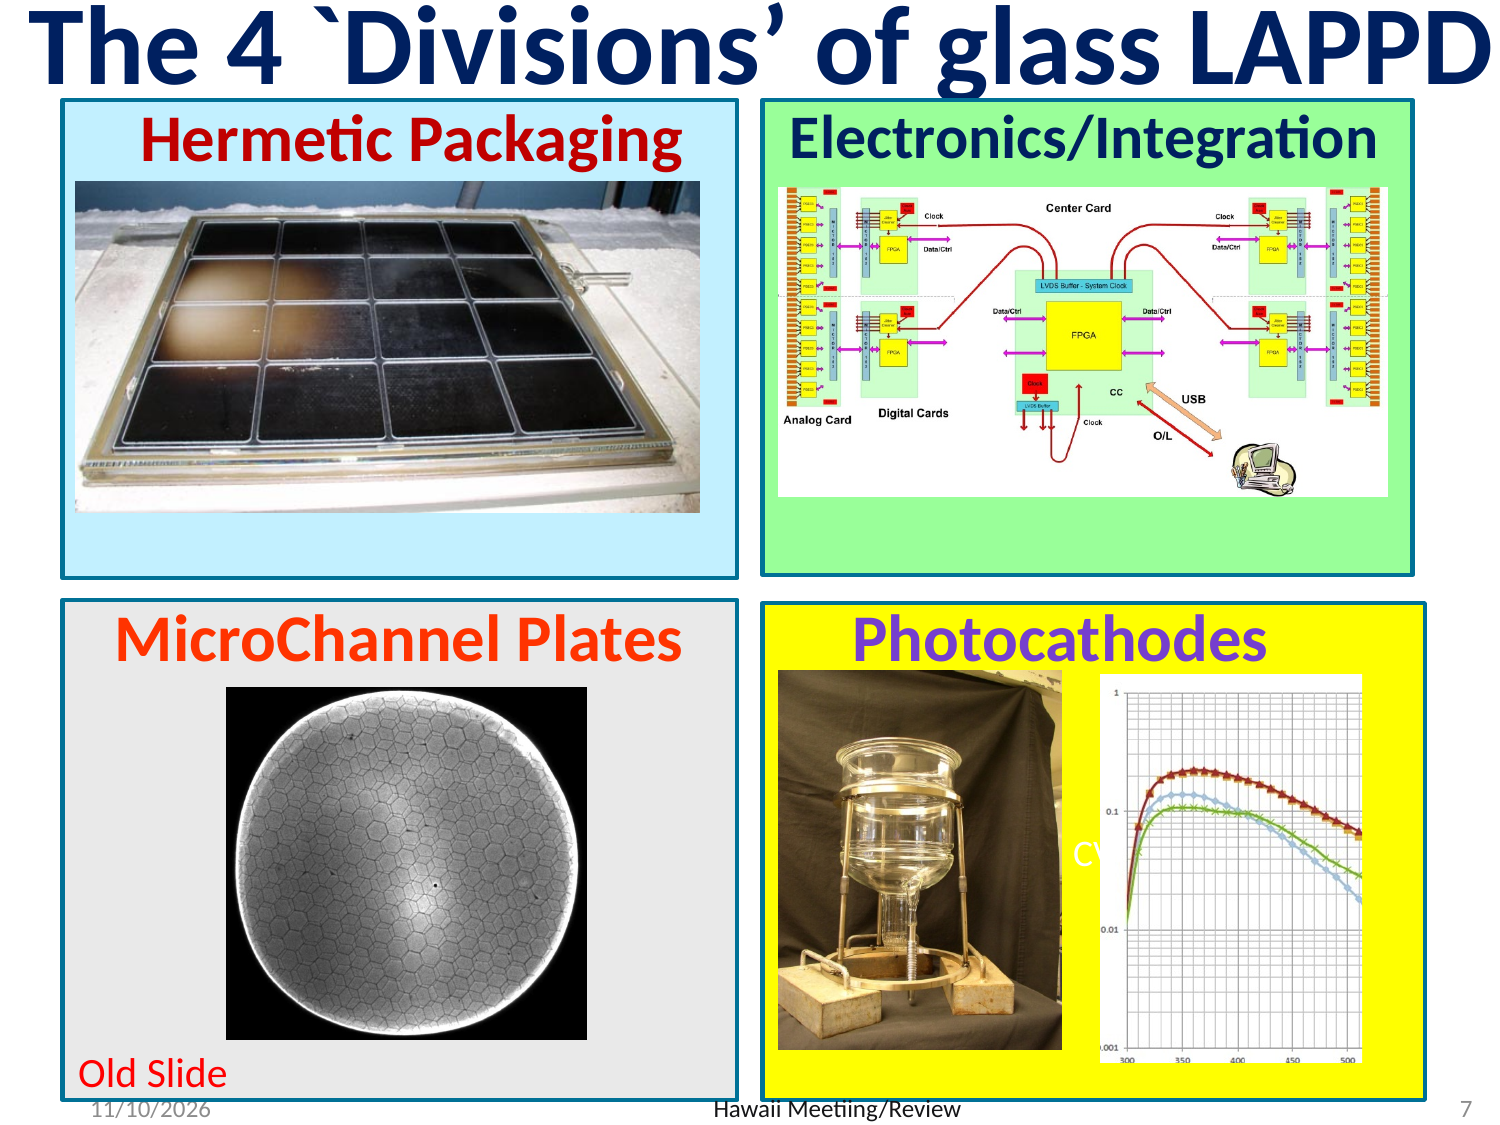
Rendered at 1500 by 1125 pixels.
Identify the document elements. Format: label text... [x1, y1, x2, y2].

picture [1099, 674, 1363, 1063]
picture [226, 687, 587, 1041]
picture [74, 181, 701, 513]
text_box MicroChannel Plates [99, 612, 713, 688]
text_box CV [760, 98, 1415, 577]
text_box CV [760, 601, 1427, 1102]
slide_number 7 [1137, 1077, 1488, 1125]
list Hermetic Packaging [125, 112, 700, 181]
picture [777, 187, 1388, 498]
footer Hawaii Meetiing/Review [600, 1077, 1075, 1125]
title The 4 `Divisions’ of glass LAPPD [0, 0, 1500, 100]
text_box Photocathodes [837, 612, 1413, 688]
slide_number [75, 1077, 425, 1125]
text_box CV [60, 98, 739, 580]
picture [777, 670, 1062, 1051]
text_box Old Slide [63, 1050, 243, 1103]
text_box CV [60, 598, 739, 1102]
text_box Electronics/Integration [774, 112, 1406, 188]
